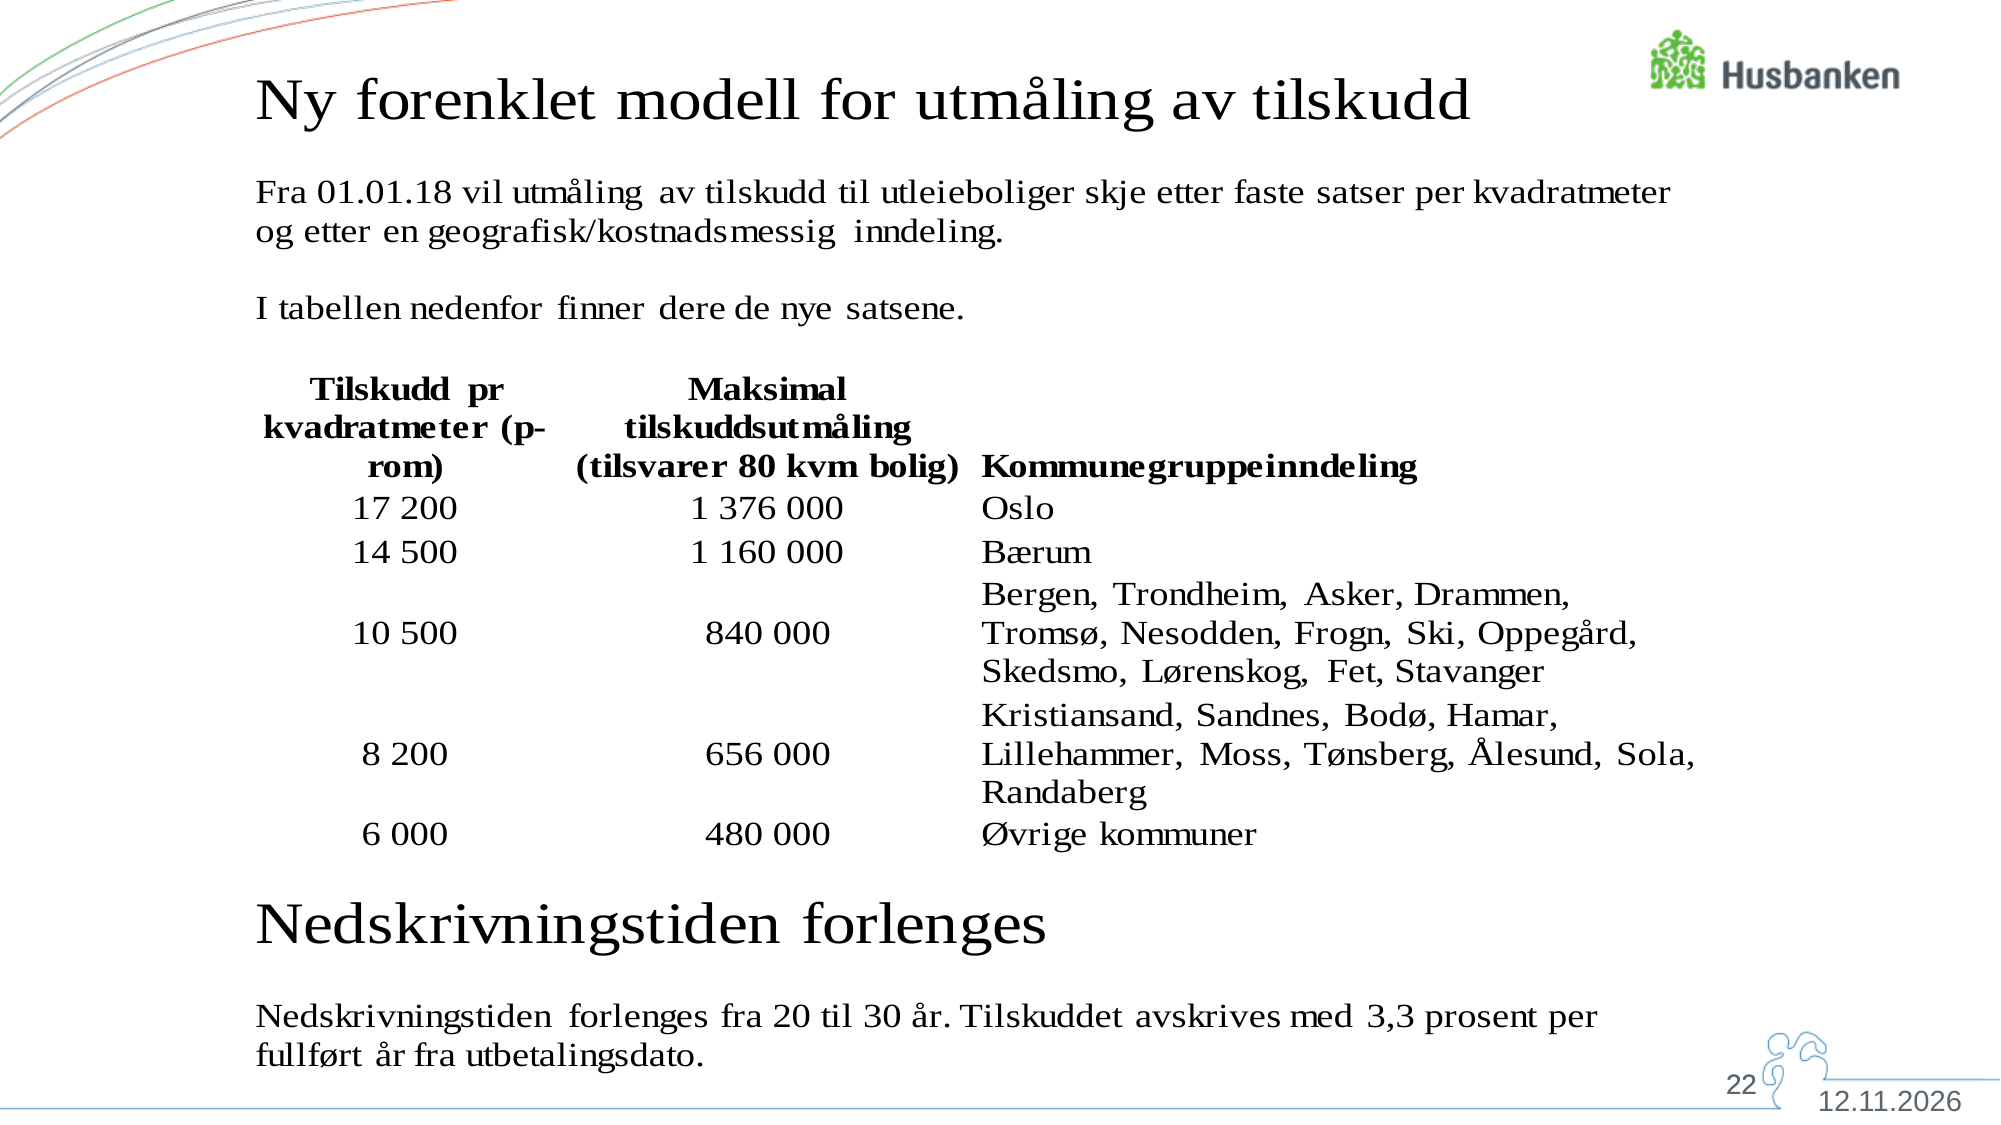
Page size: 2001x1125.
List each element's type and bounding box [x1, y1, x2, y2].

picture [0, 1001, 2000, 1125]
list [255, 31, 1716, 1114]
picture [0, 0, 617, 243]
picture [1650, 29, 1900, 90]
